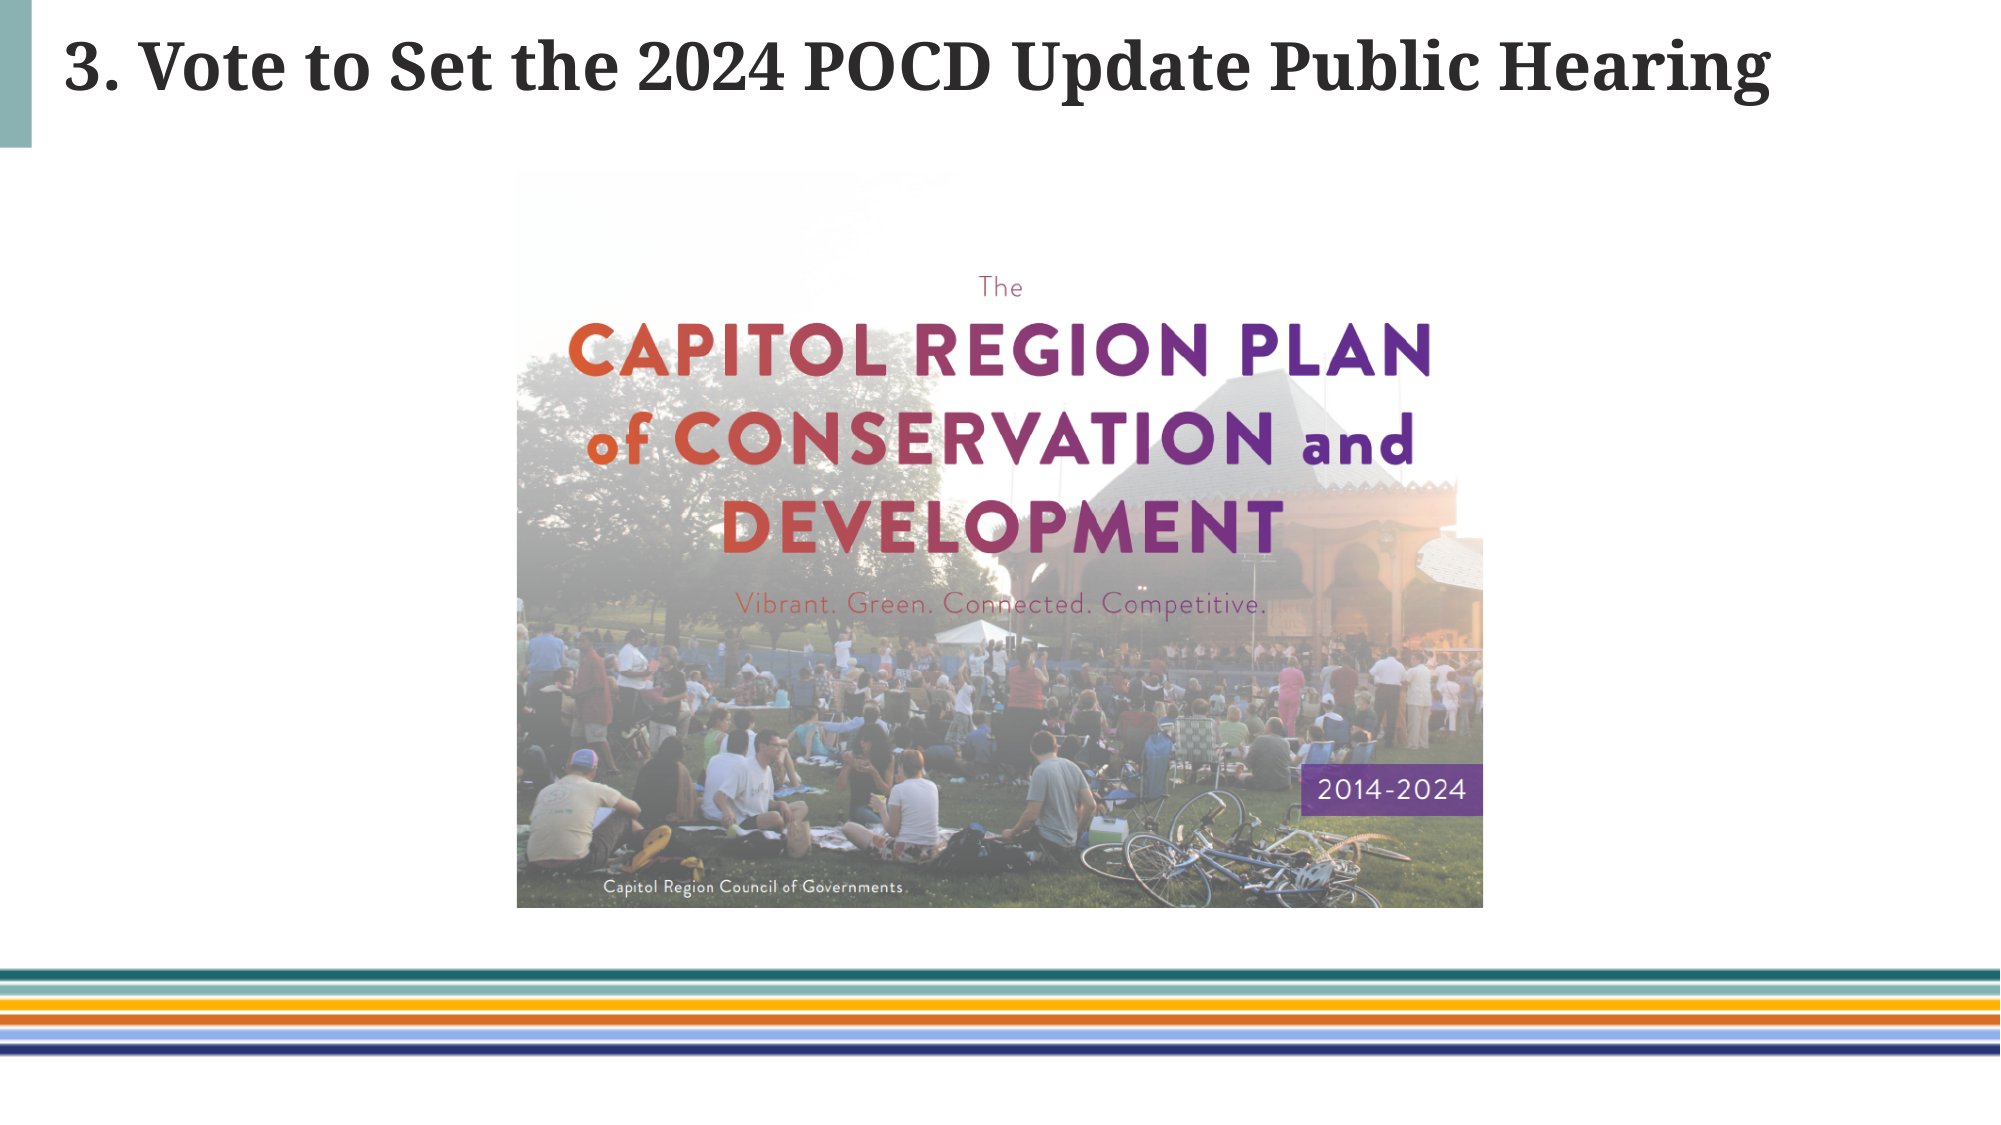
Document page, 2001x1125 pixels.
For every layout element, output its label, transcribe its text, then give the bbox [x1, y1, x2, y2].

picture [0, 967, 2000, 1061]
text_box 3. Vote to Set the 2024 POCD Update Public Hearing [49, 16, 1964, 111]
text_box [0, 0, 33, 149]
picture [516, 171, 1484, 909]
